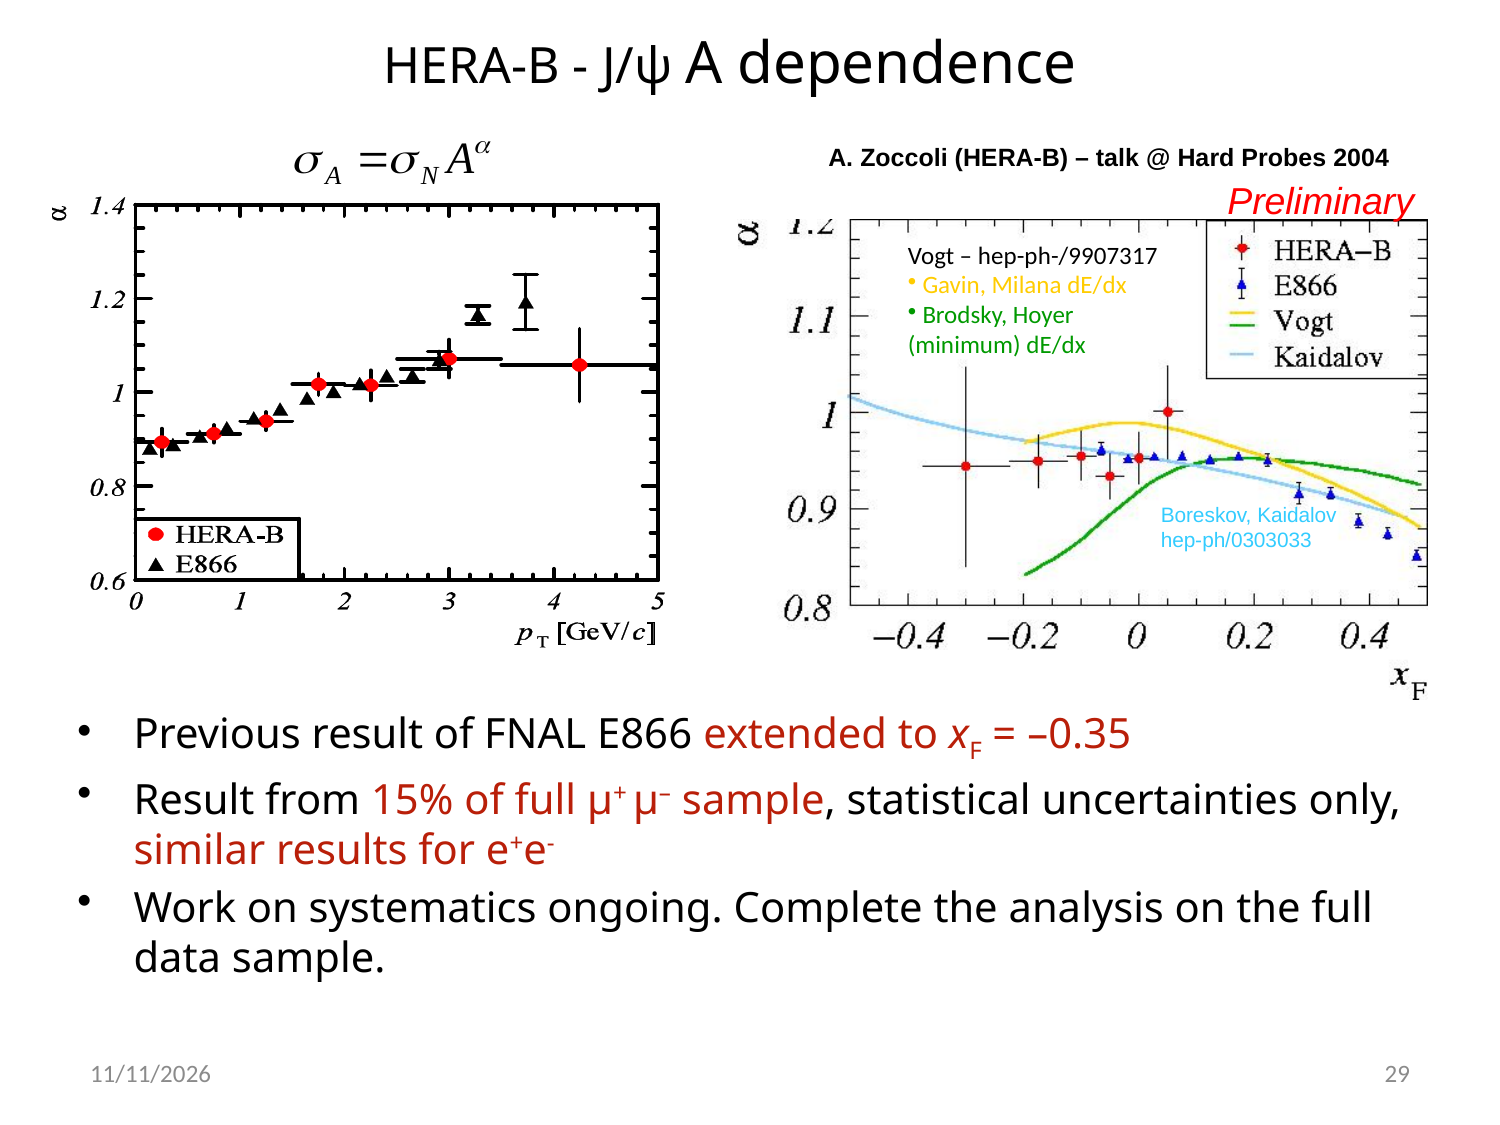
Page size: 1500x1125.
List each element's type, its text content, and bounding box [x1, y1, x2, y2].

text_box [287, 124, 501, 197]
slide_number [75, 1042, 425, 1103]
slide_number 29 [1074, 1042, 1425, 1103]
picture [37, 180, 692, 651]
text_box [737, 168, 1463, 701]
text_box Previous result of FNAL E866 extended to xF = –0.35 Result from 15% of full μ+ μ– sample, statistical uncertainties only, similar results for e+e- Work on systematics ongoing. Complete the analysis on the full data sample. [62, 699, 1473, 975]
text_box A. Zoccoli (HERA-B) – talk @ Hard Probes 2004 [813, 134, 1406, 167]
text_box HERA-B - J/ψ A dependence [169, 3, 1291, 117]
